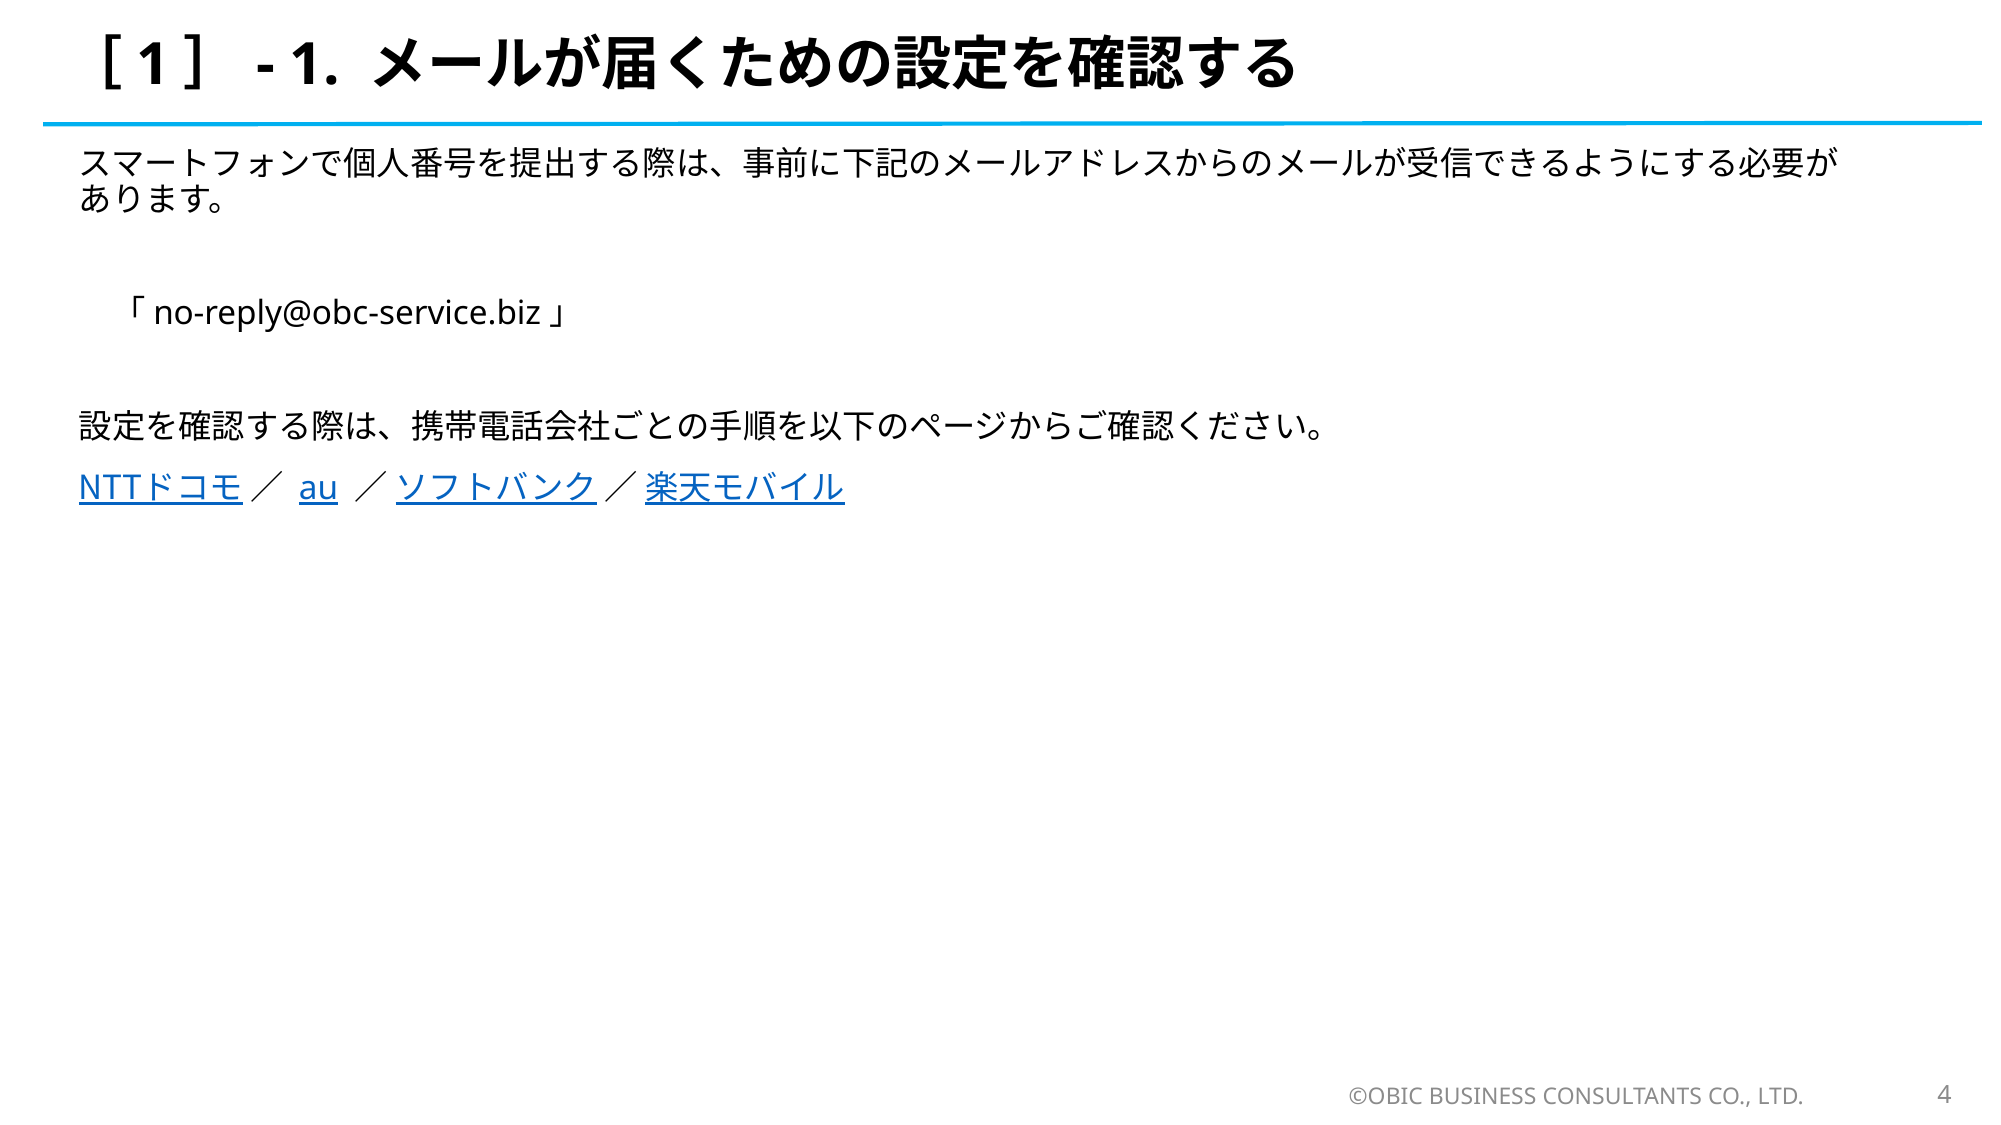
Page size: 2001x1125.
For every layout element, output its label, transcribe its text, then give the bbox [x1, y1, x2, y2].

footer ©OBIC BUSINESS CONSULTANTS CO., LTD. [1239, 1065, 1516, 1125]
title ［1］- 1. メールが届くための設定を確認する [49, 17, 1932, 116]
list スマートフォンで個人番号を提出する際は、事前に下記のメールアドレスからのメールが受信できるようにする必要があります。 「no-reply@obc-service.biz」 設定を確認する際は、携帯電話会社ごとの手順を以下のページからご確認ください。 NTTドコモ ／ au ／ ソフトバンク ／ 楽天モバイル [63, 139, 1863, 1049]
slide_number 4 [1516, 1065, 1967, 1125]
